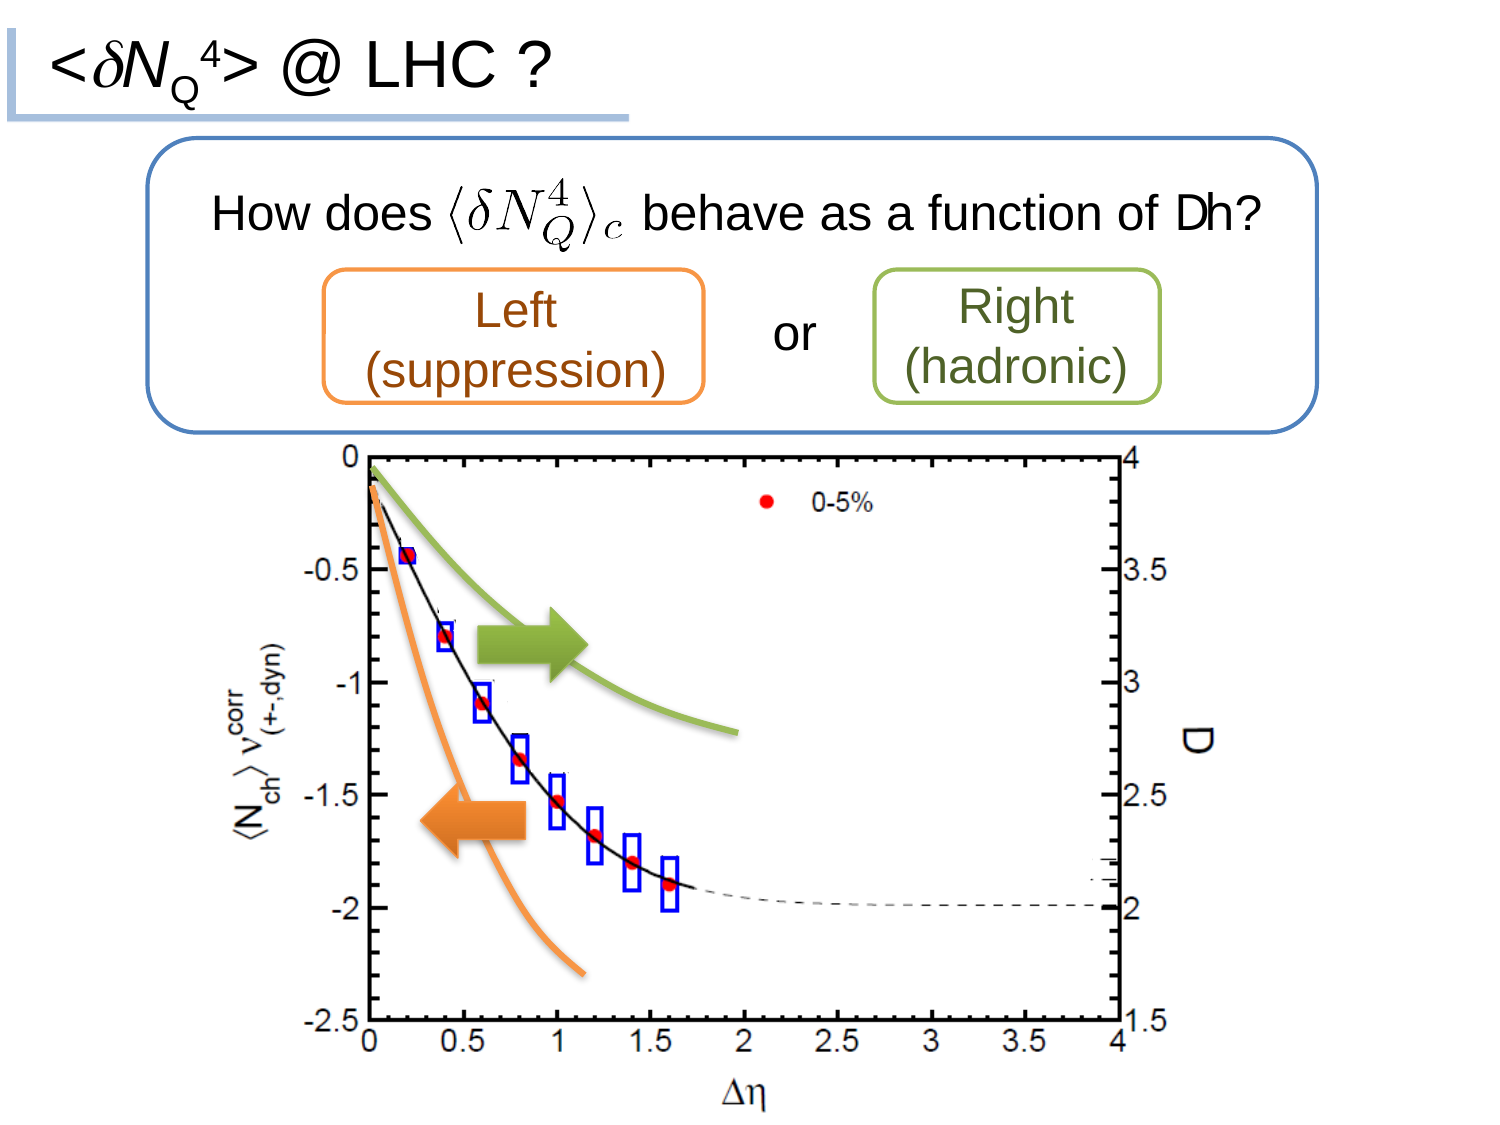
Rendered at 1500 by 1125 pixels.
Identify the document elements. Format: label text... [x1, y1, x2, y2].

text_box How does behave as a function of Dh? [196, 172, 1287, 248]
text_box or [757, 293, 833, 368]
text_box [321, 267, 706, 405]
text_box Left (suppression) [349, 269, 683, 405]
text_box Right (hadronic) [888, 266, 1144, 402]
text_box [145, 135, 1320, 435]
picture [450, 177, 622, 252]
title <dNQ4> @ LHC ? [15, 17, 639, 115]
text_box [872, 268, 1162, 405]
picture [218, 431, 1223, 1118]
